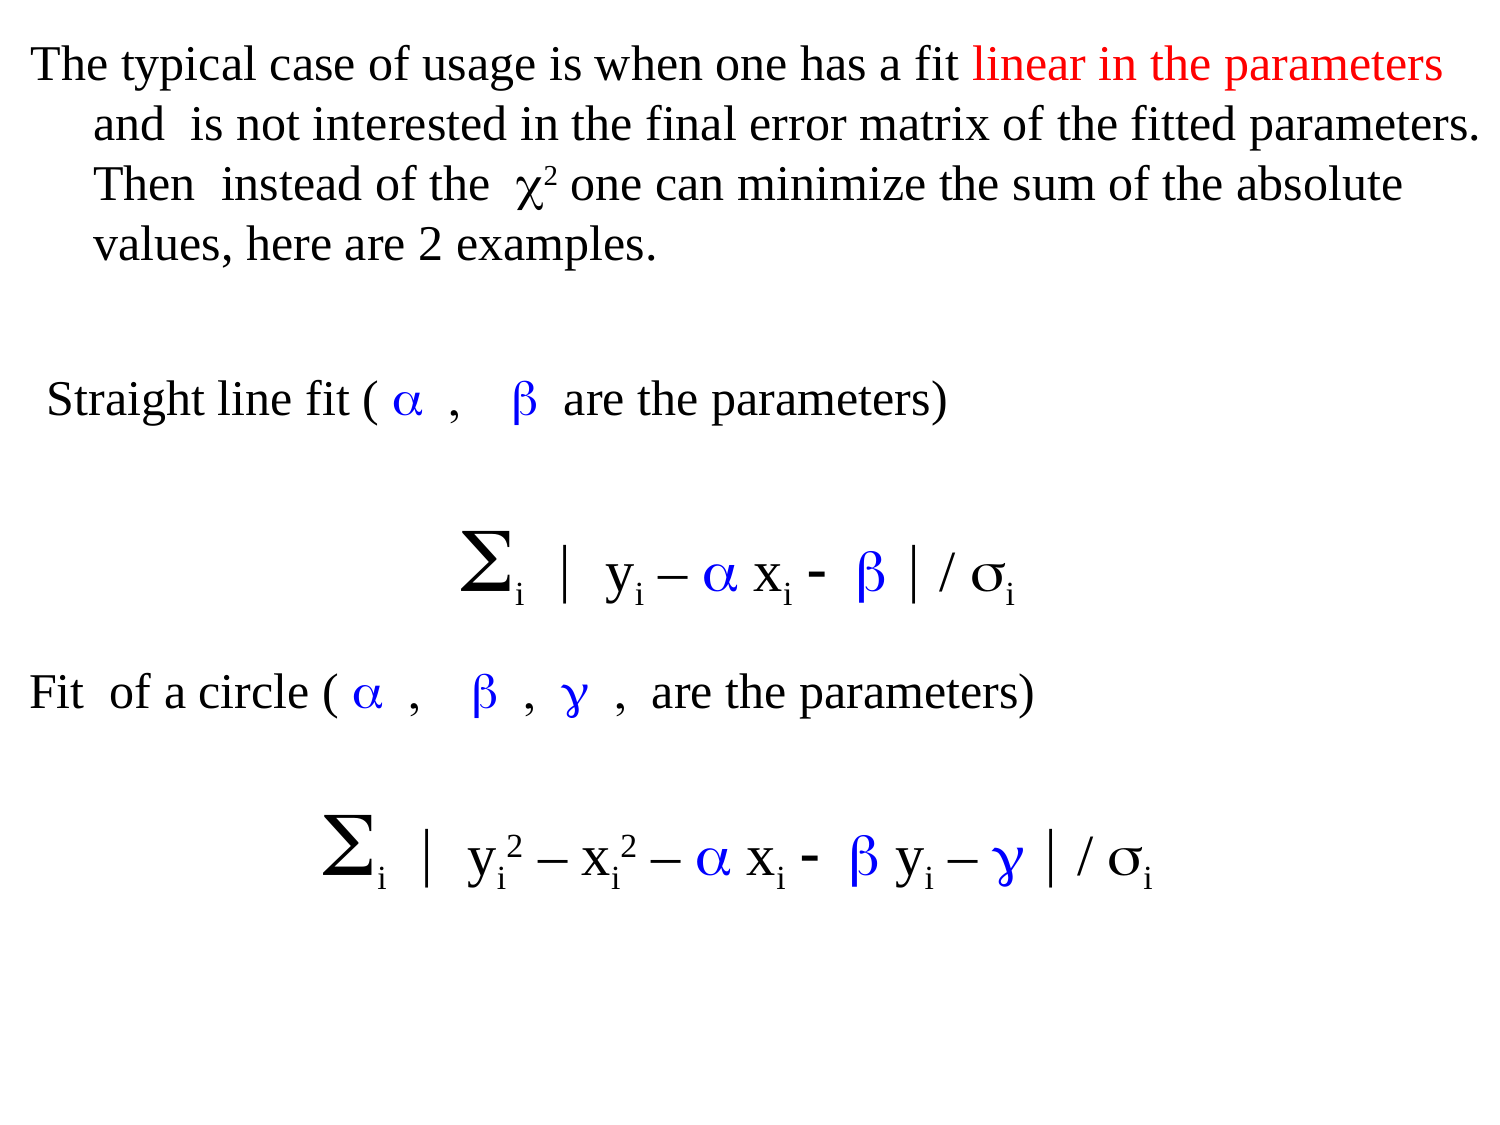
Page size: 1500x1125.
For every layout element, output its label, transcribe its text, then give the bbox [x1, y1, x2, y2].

text_box The typical case of usage is when one has a fit linear in the parameters and is not interested in the final error matrix of the fitted parameters. Then instead of the 2 one can minimize the sum of the absolute values, here are 2 examples. [16, 23, 1498, 279]
text_box Straight line fit ( a , b are the parameters) [32, 357, 976, 433]
text_box Fit of a circle ( a , b , g , are the parameters) [14, 650, 1064, 726]
text_box i  yi –  xi -   / i [446, 492, 1030, 620]
text_box i  yi2 – xi2 –  xi -  yi –   / i [308, 776, 1168, 904]
